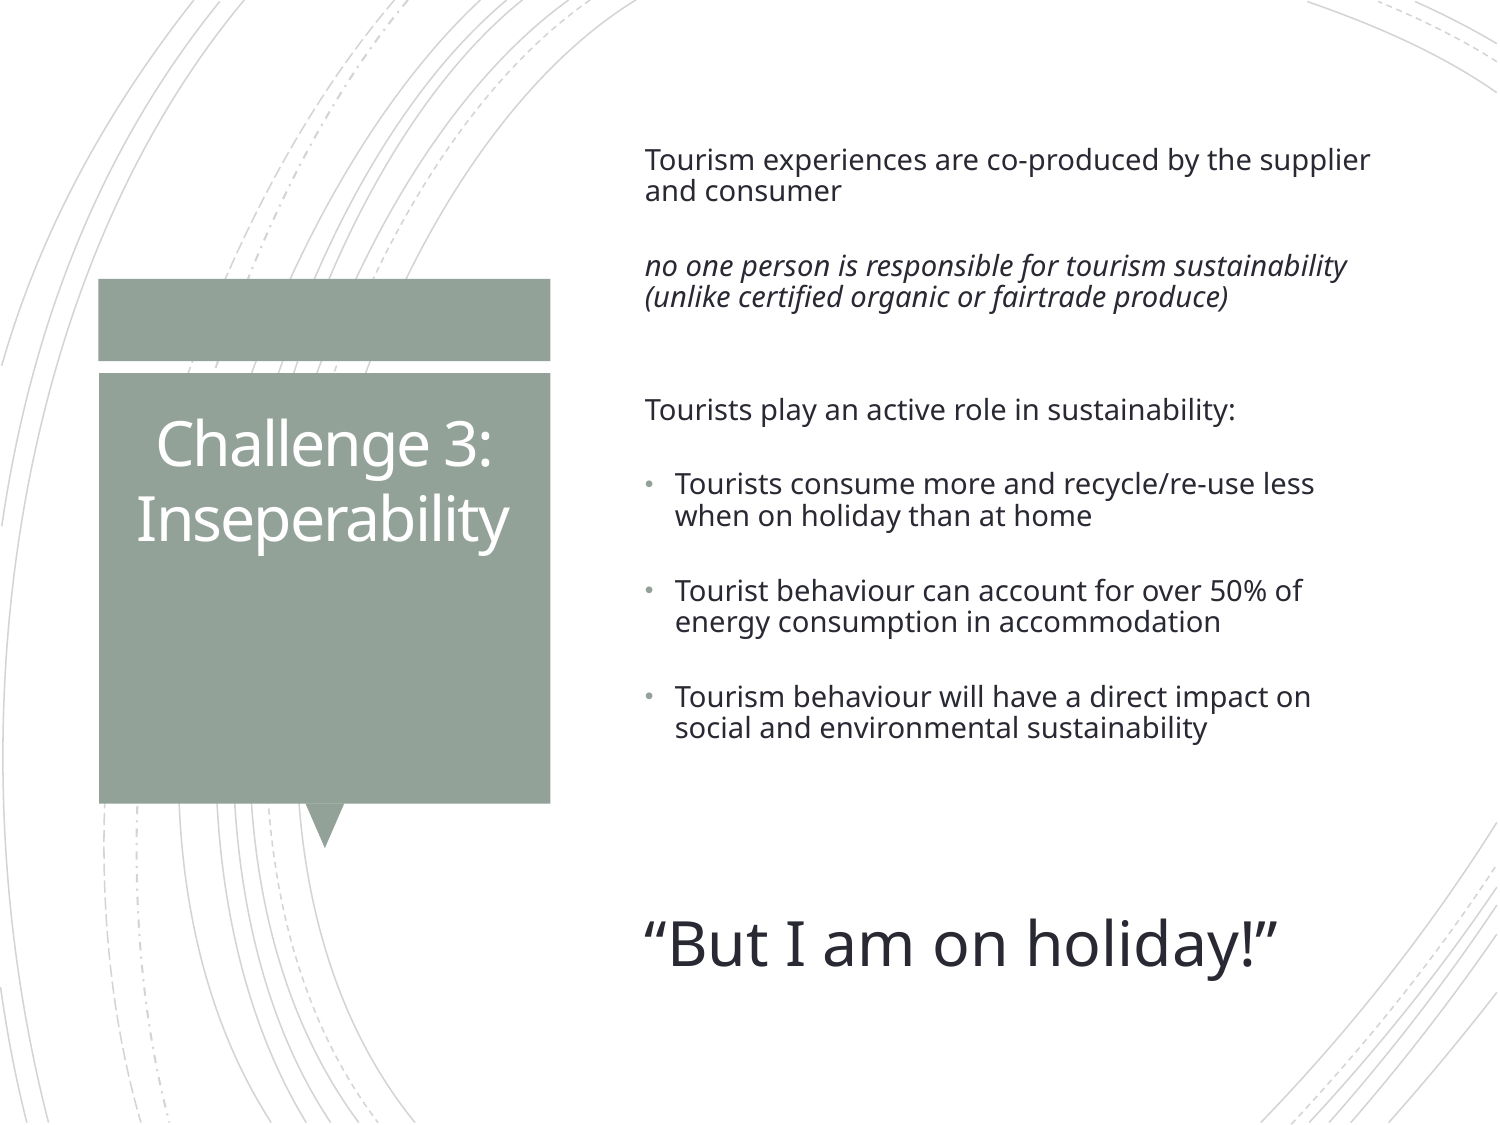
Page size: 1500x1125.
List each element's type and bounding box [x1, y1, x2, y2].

text_box [0, 0, 1498, 1125]
text_box [98, 278, 551, 849]
